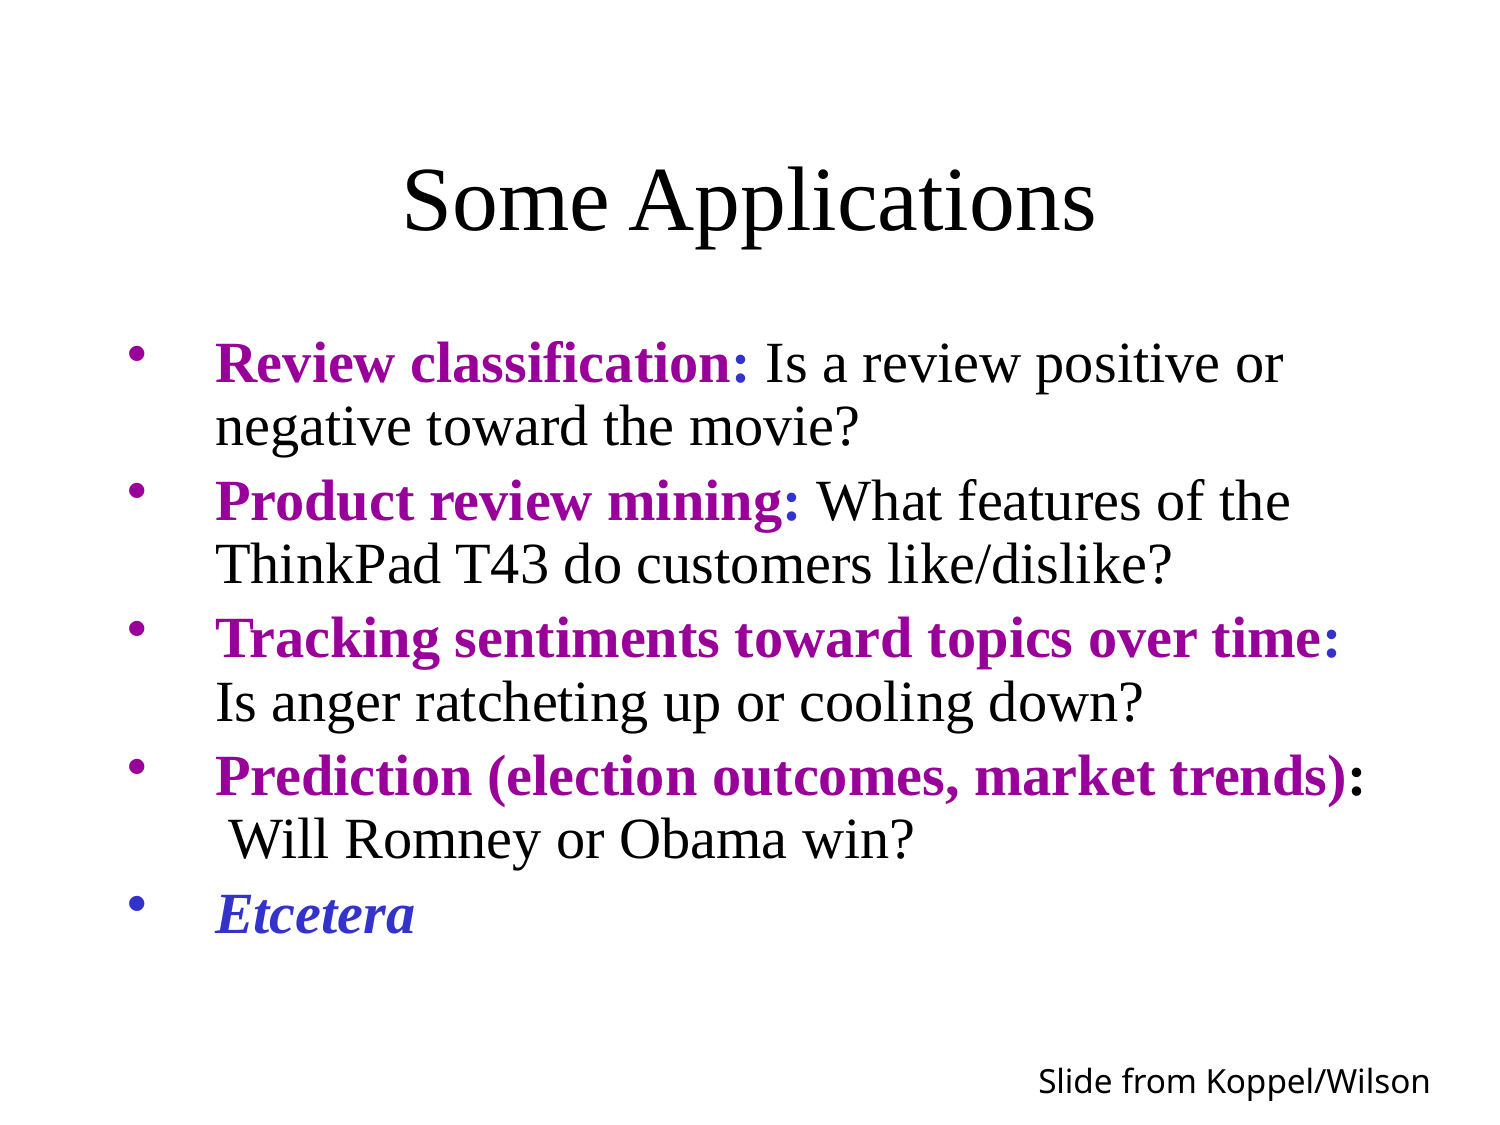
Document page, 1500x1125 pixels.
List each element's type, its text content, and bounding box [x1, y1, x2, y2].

text_box Slide from Koppel/Wilson [1023, 1052, 1500, 1108]
title Some Applications [112, 99, 1388, 288]
list Review classification: Is a review positive or negative toward the movie? Product review mining: What features of the ThinkPad T43 do customers like/dislike? Tracking sentiments toward topics over time: Is anger ratcheting up or cooling down? Prediction (election outcomes, market trends): Will Romney or Obama win? Etcetera [112, 324, 1388, 1000]
